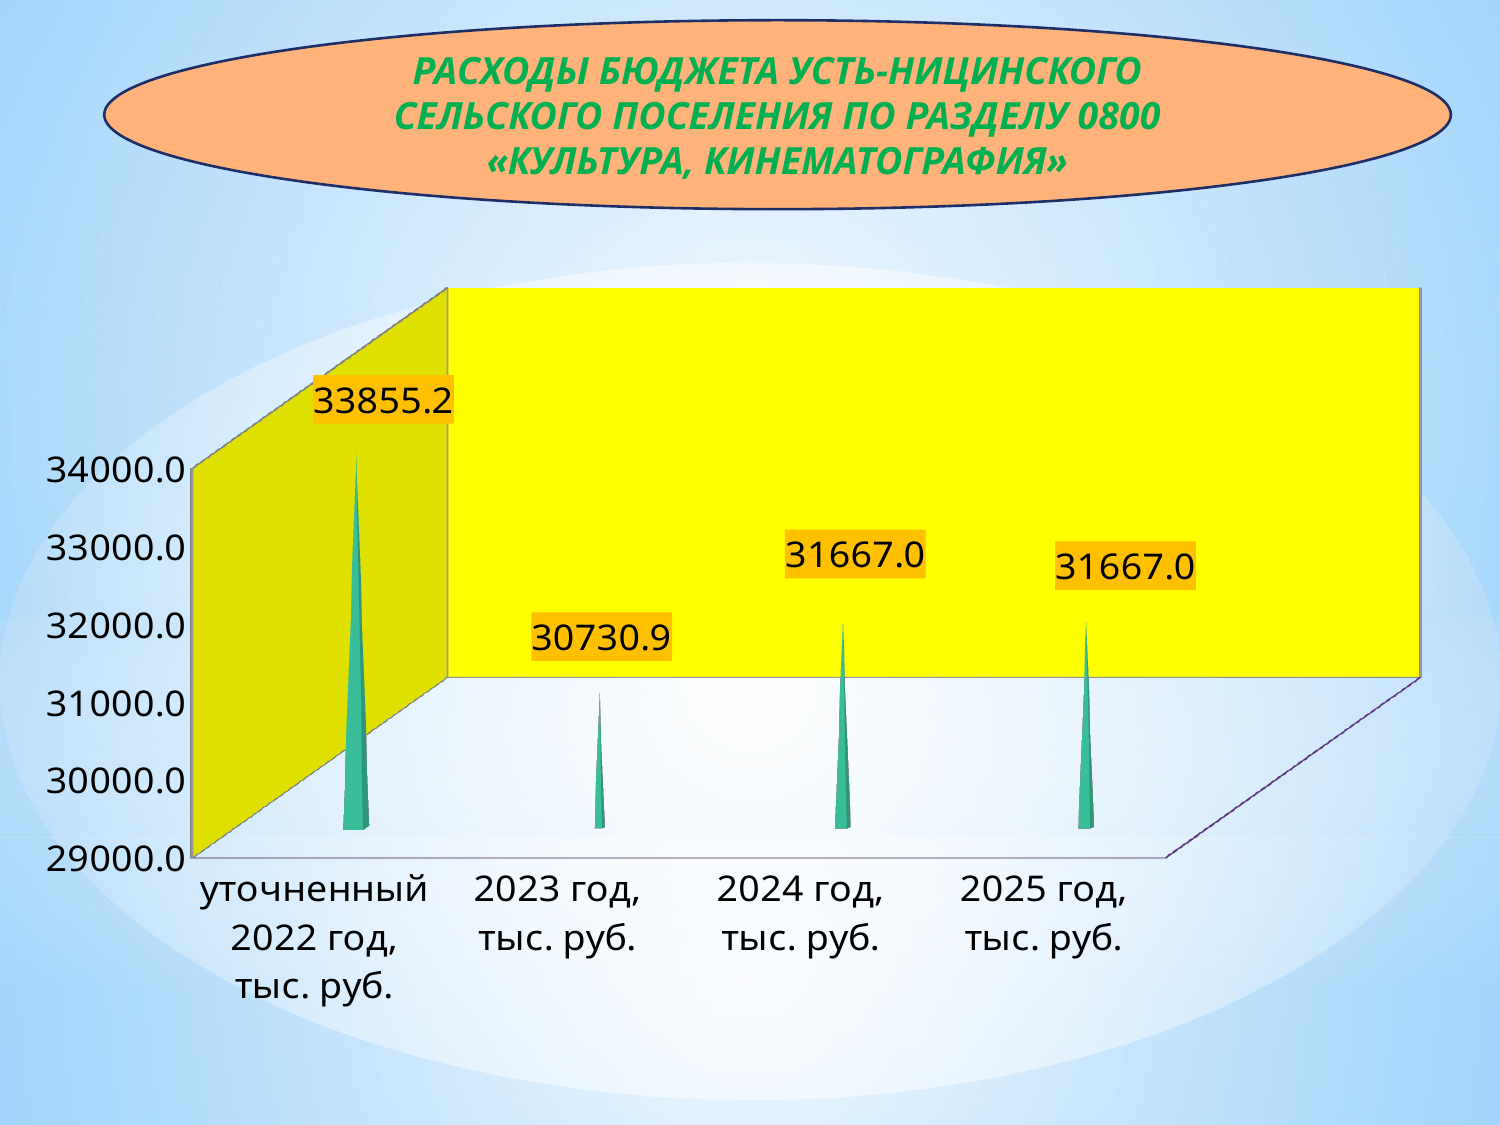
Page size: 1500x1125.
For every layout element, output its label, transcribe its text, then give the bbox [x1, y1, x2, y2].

text_box РАСХОДЫ БЮДЖЕТА УСТЬ-НИЦИНСКОГО СЕЛЬСКОГО ПОСЕЛЕНИЯ ПО РАЗДЕЛУ 0800 «КУЛЬТУРА, КИНЕМАТОГРАФИЯ» [102, 18, 1453, 211]
chart [41, 266, 1436, 1010]
